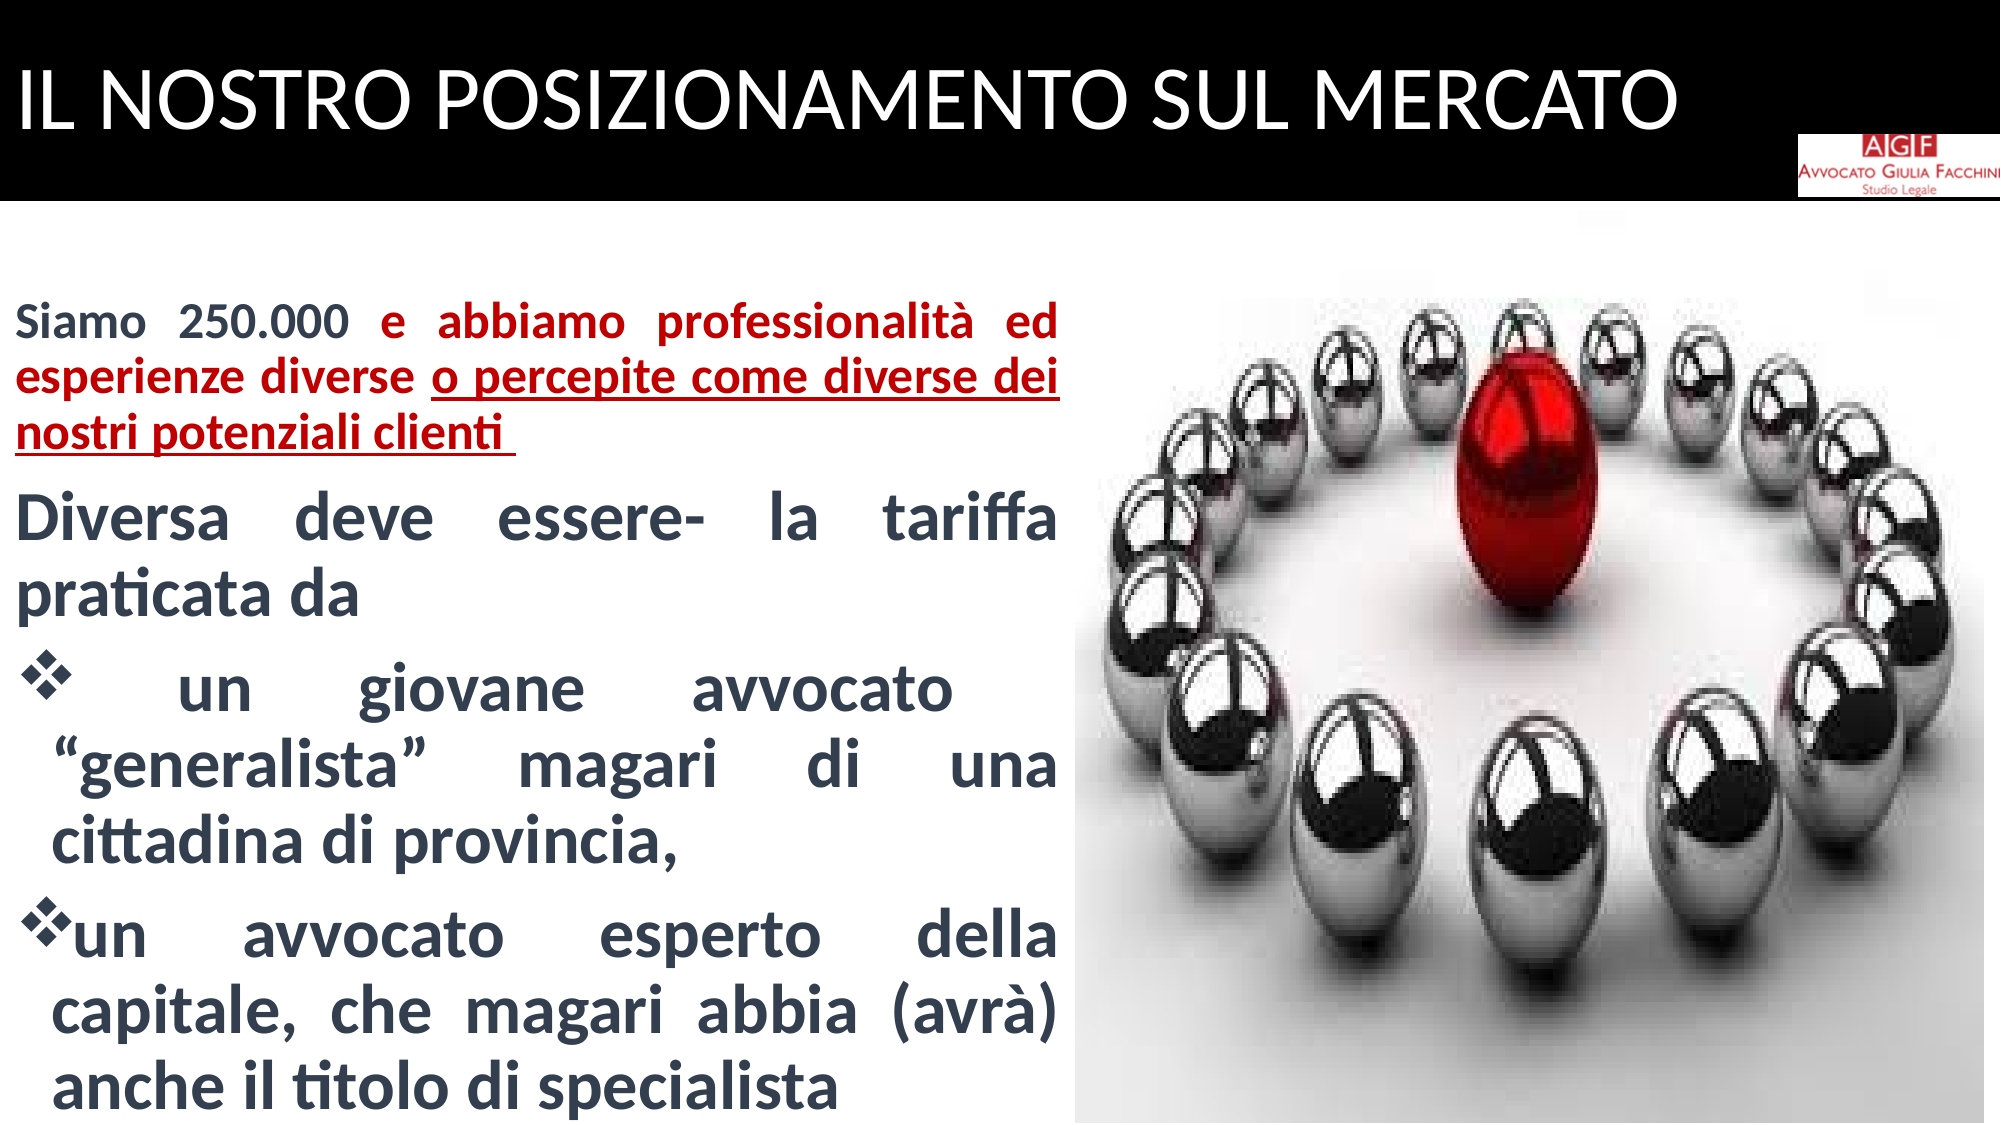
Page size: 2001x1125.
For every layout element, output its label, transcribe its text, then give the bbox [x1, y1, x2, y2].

list Siamo 250.000 e abbiamo professionalità ed esperienze diverse o percepite come diverse dei nostri potenziali clienti Diversa deve essere- la tariffa praticata da un giovane avvocato “generalista” magari di una cittadina di provincia, un avvocato esperto della capitale, che magari abbia (avrà) anche il titolo di specialista [0, 205, 1076, 1125]
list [1075, 210, 1984, 1123]
title IL NOSTRO POSIZIONAMENTO SUL MERCATO [0, 0, 2000, 201]
picture [1798, 134, 2000, 197]
